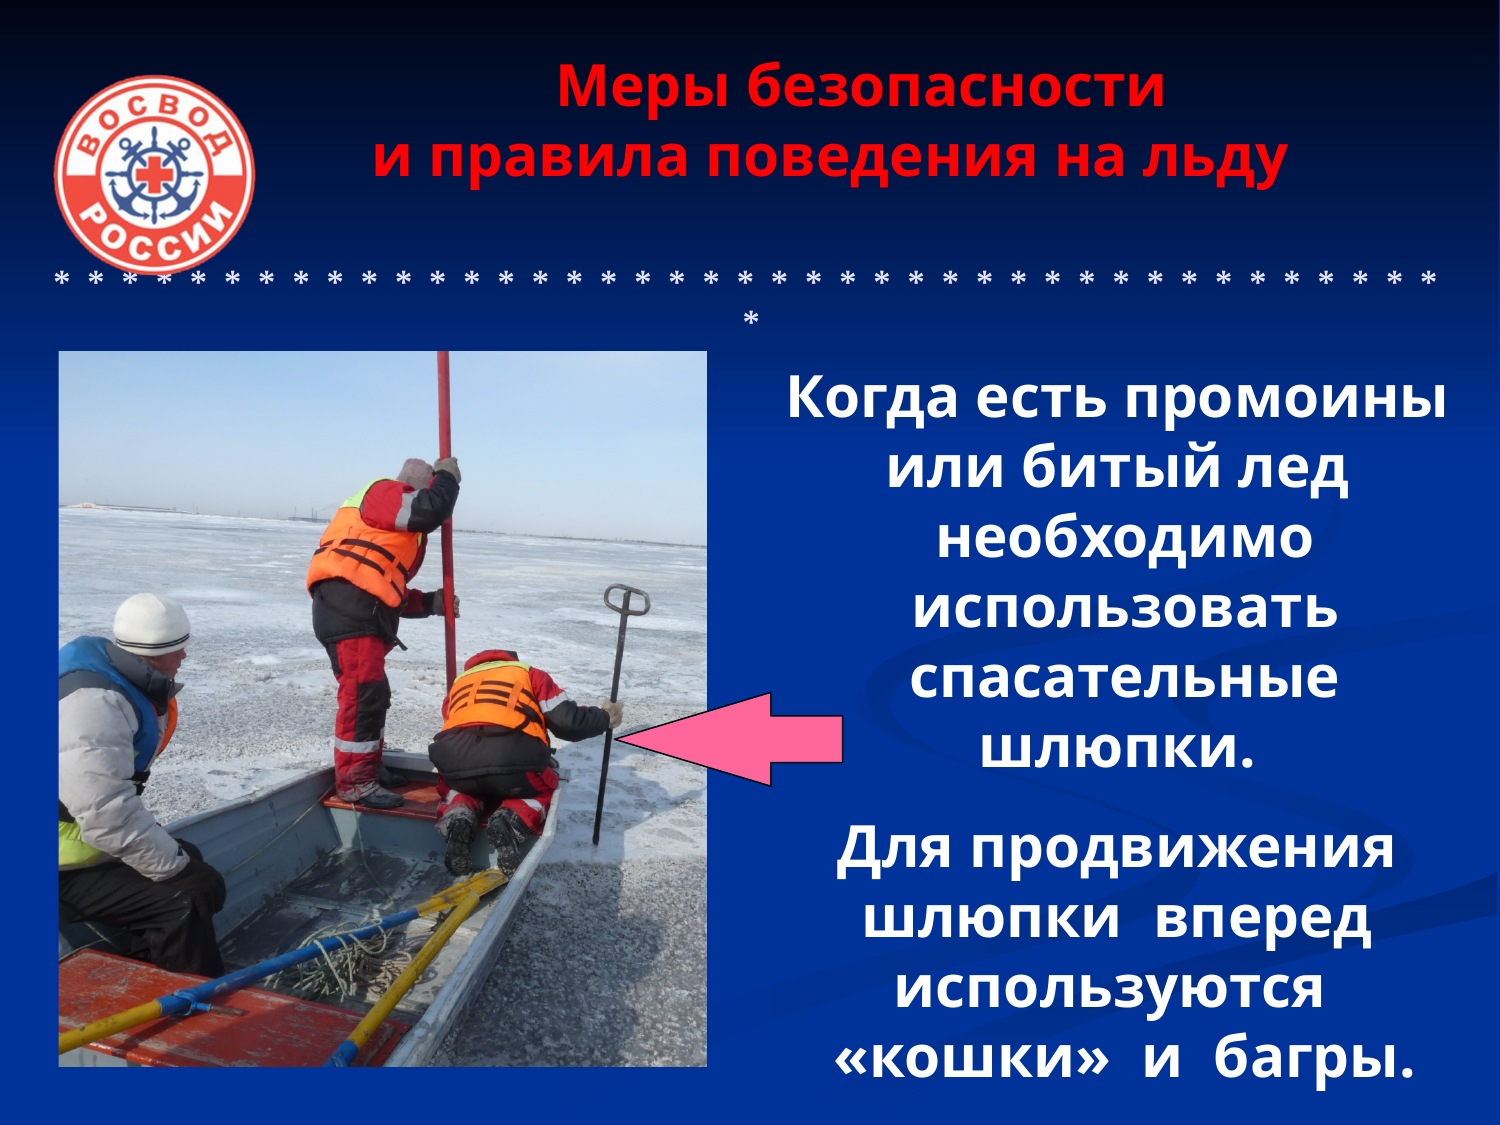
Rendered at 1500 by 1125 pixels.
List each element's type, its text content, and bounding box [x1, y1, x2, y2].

picture [40, 55, 269, 291]
text_box Меры безопасности и правила поведения на льду * * * * * * * * * * * * * * * * * * * * * * * * * * * * * * * * * * * * * * * * * * [274, 101, 1459, 290]
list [58, 351, 708, 1067]
text_box [713, 692, 843, 787]
text_box Когда есть промоины или битый лед необходимо использовать спасательные шлюпки. Для продвижения шлюпки вперед используются «кошки» и багры. [749, 351, 1500, 1097]
